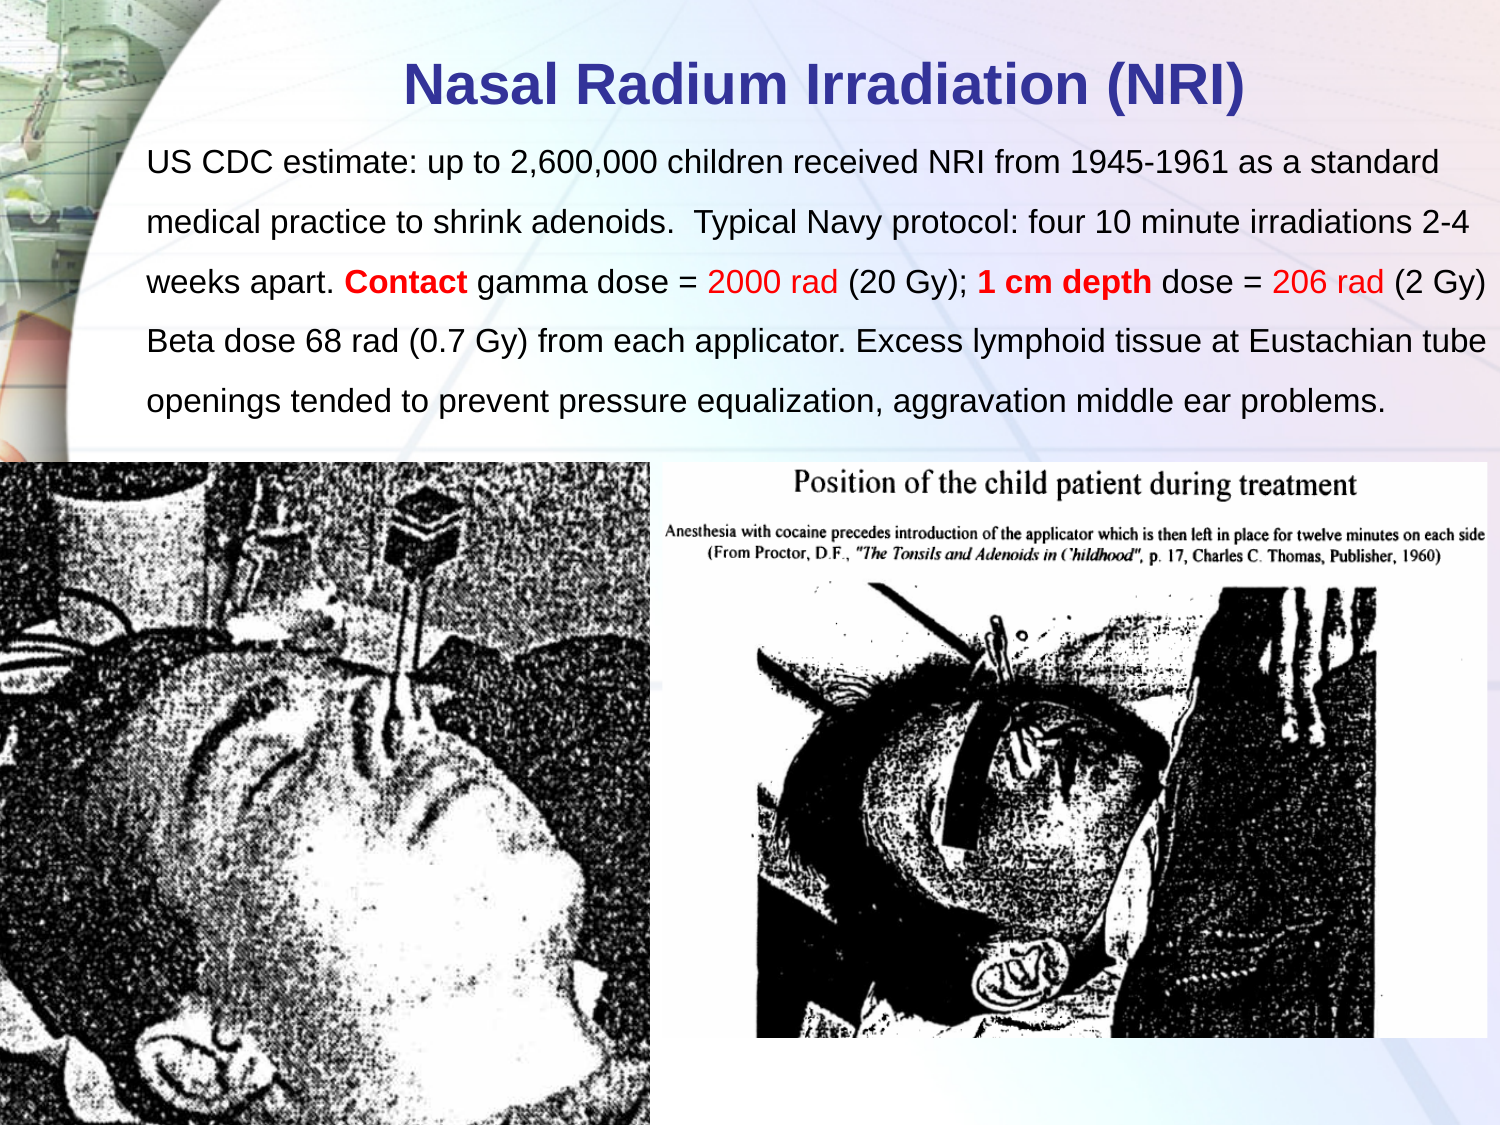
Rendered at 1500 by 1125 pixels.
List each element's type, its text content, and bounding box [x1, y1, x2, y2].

text_box [978, 273, 1500, 349]
list US CDC estimate: up to 2,600,000 children received NRI from 1945-1961 as a standard medical practice to shrink adenoids. Typical Navy protocol: four 10 minute irradiations 2-4 weeks apart. Contact gamma dose = 2000 rad (20 Gy); 1 cm depth dose = 206 rad (2 Gy) Beta dose 68 rad (0.7 Gy) from each applicator. Excess lymphoid tissue at Eustachian tube openings tended to prevent pressure equalization, aggravation middle ear problems. [75, 112, 1500, 425]
title Nasal Radium Irradiation (NRI) [387, 37, 1263, 112]
picture [0, 0, 1500, 1125]
